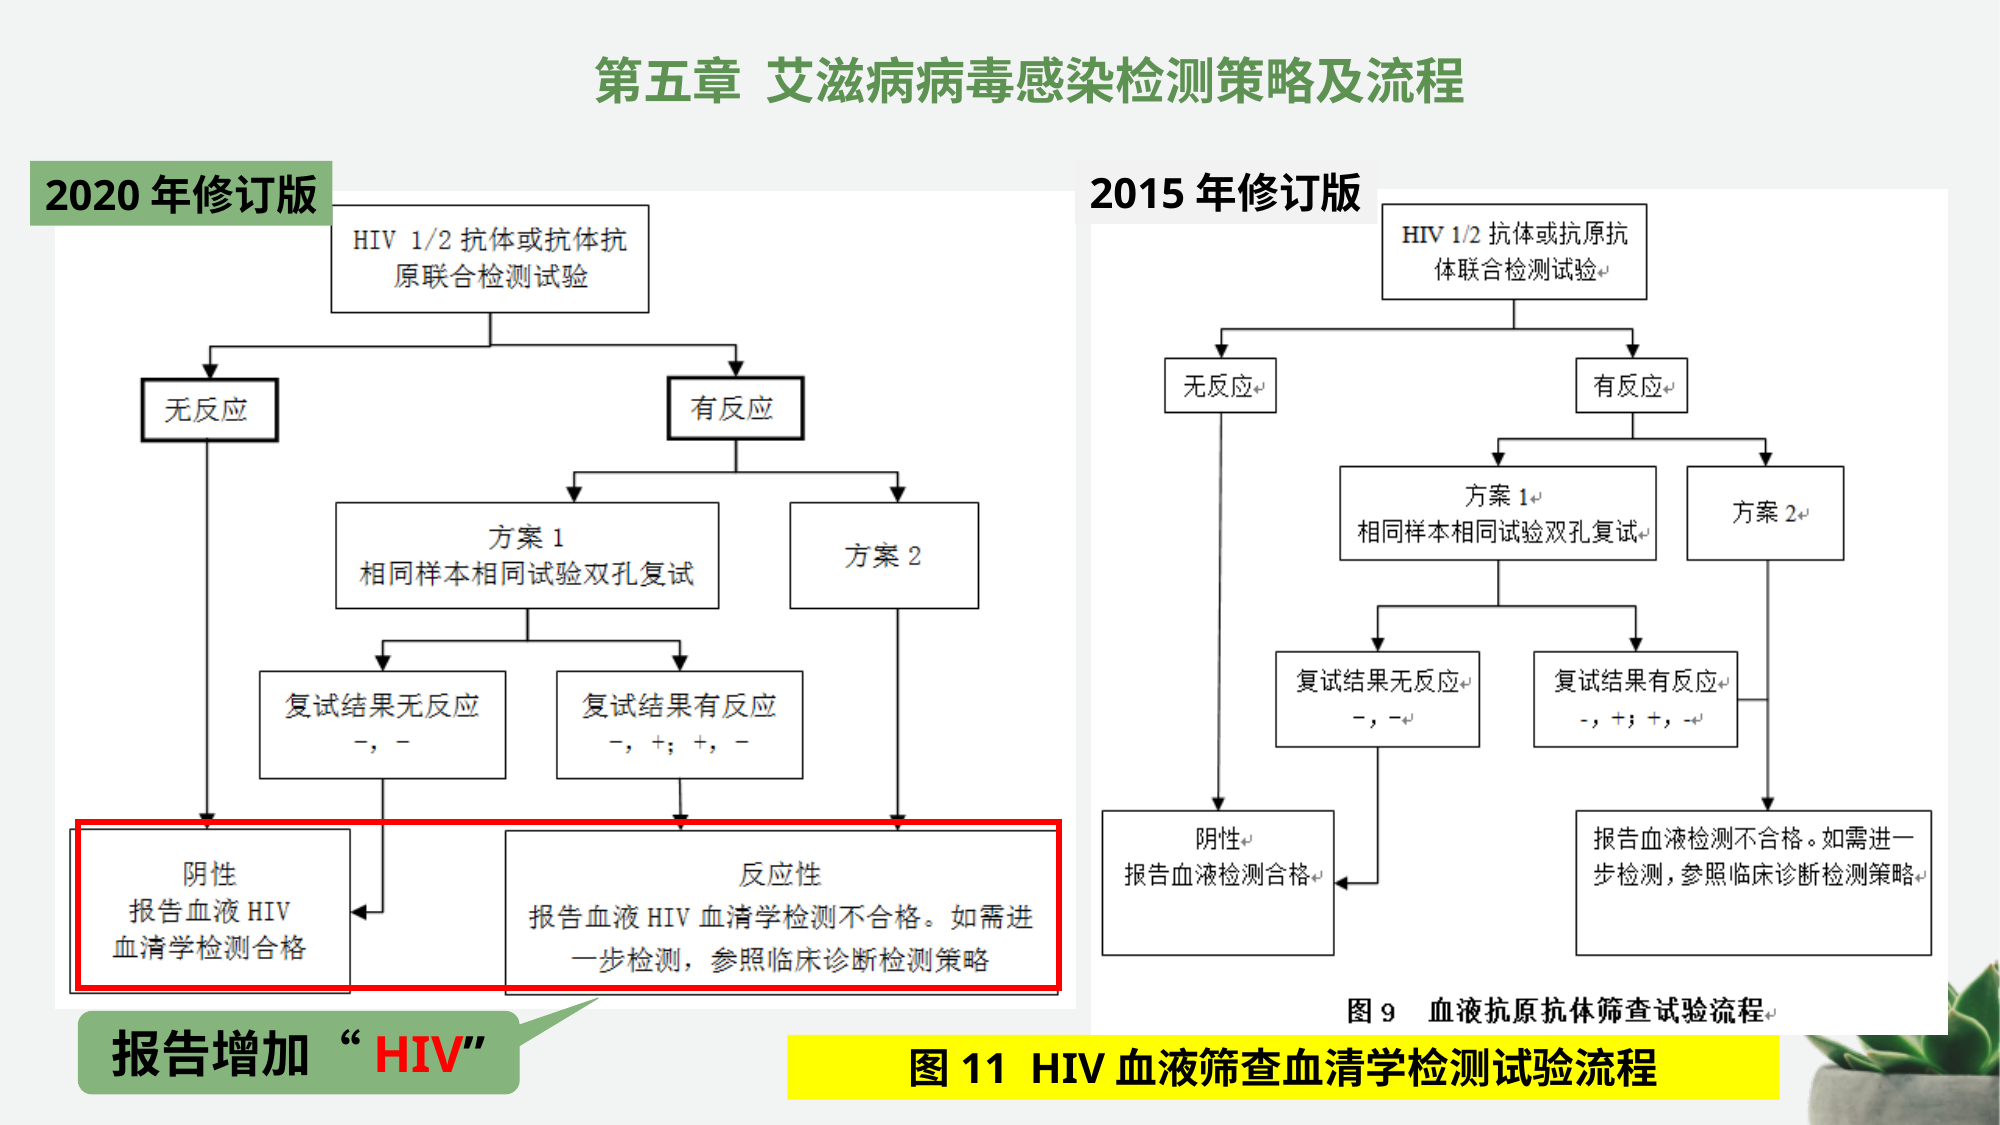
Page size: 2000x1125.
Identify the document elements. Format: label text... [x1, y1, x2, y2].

text_box 报告增加“HIV” [77, 1009, 582, 1095]
text_box 2020年修订版 [30, 160, 333, 226]
picture [54, 191, 1077, 1009]
text_box 第五章 艾滋病病毒感染检测策略及流程 [539, 42, 1520, 118]
text_box 2015年修订版 [1074, 159, 1378, 224]
text_box 图11 HIV血液筛查血清学检测试验流程 [787, 1034, 1780, 1100]
picture [1091, 189, 2000, 1125]
